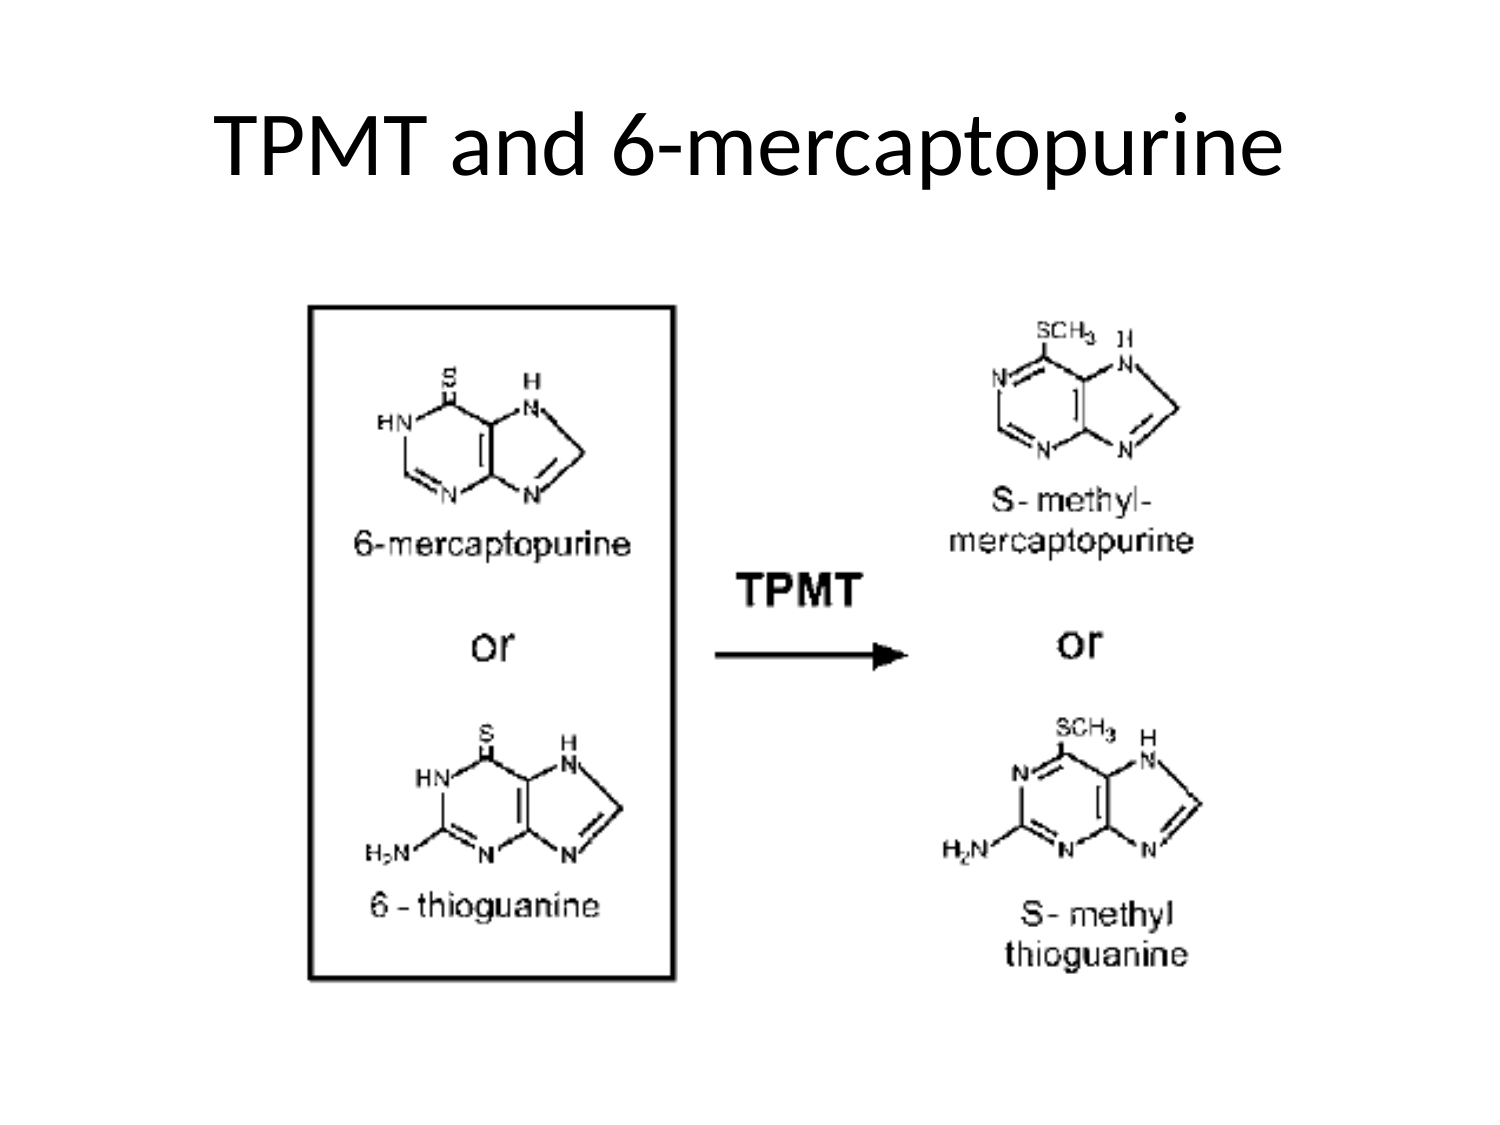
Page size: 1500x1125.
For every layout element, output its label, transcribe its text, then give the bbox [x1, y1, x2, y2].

picture [287, 287, 1213, 993]
title TPMT and 6-mercaptopurine [75, 45, 1425, 233]
